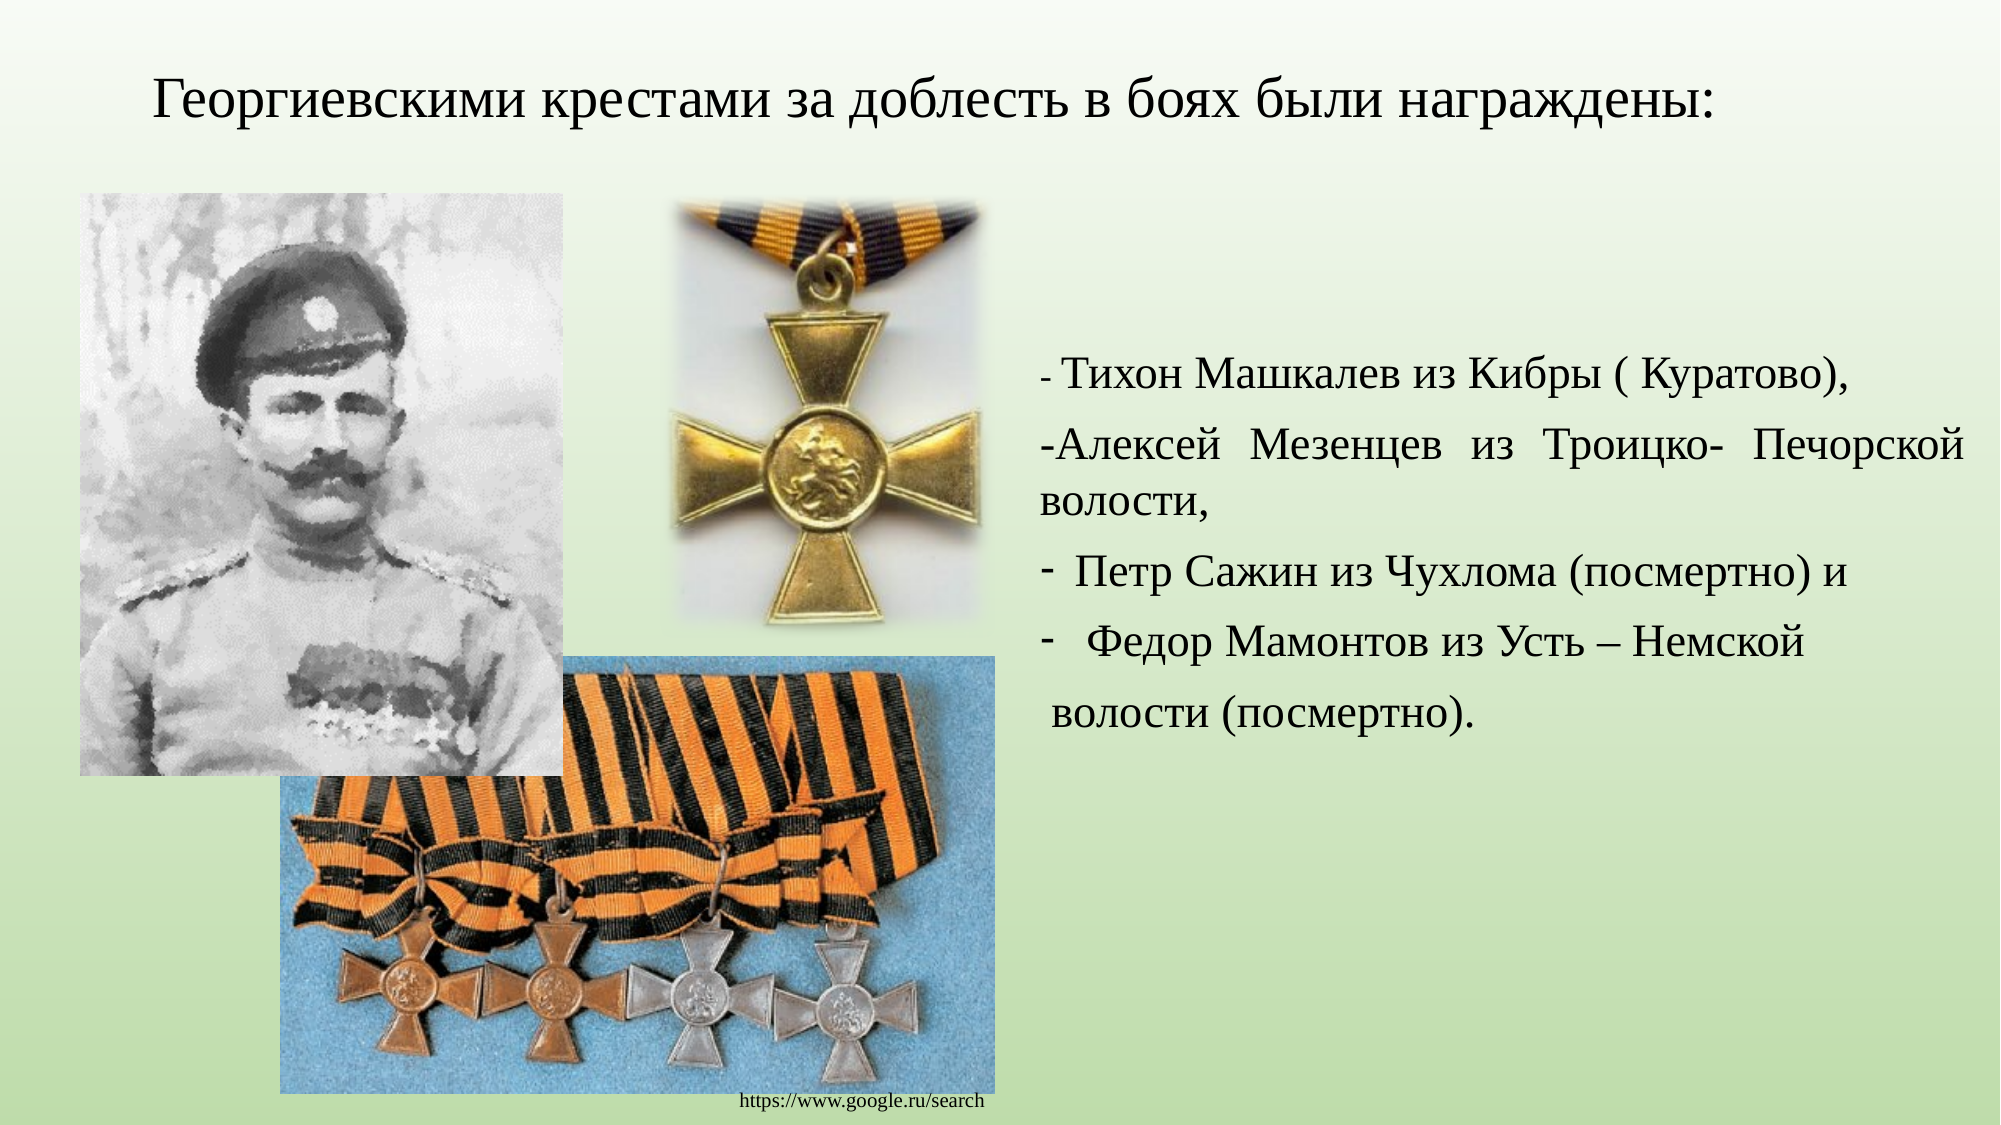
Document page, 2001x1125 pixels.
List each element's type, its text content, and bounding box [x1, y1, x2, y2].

picture [80, 193, 995, 1094]
list - Тихон Машкалев из Кибры ( Куратово), -Алексей Мезенцев из Троицко- Печорской волости, Петр Сажин из Чухлома (посмертно) и Федор Мамонтов из Усть – Немской волости (посмертно). [1024, 335, 1981, 750]
text_box Георгиевскими крестами за доблесть в боях были награждены: [137, 51, 1961, 137]
text_box https://www.google.ru/search [724, 1078, 1000, 1119]
picture [659, 193, 995, 639]
